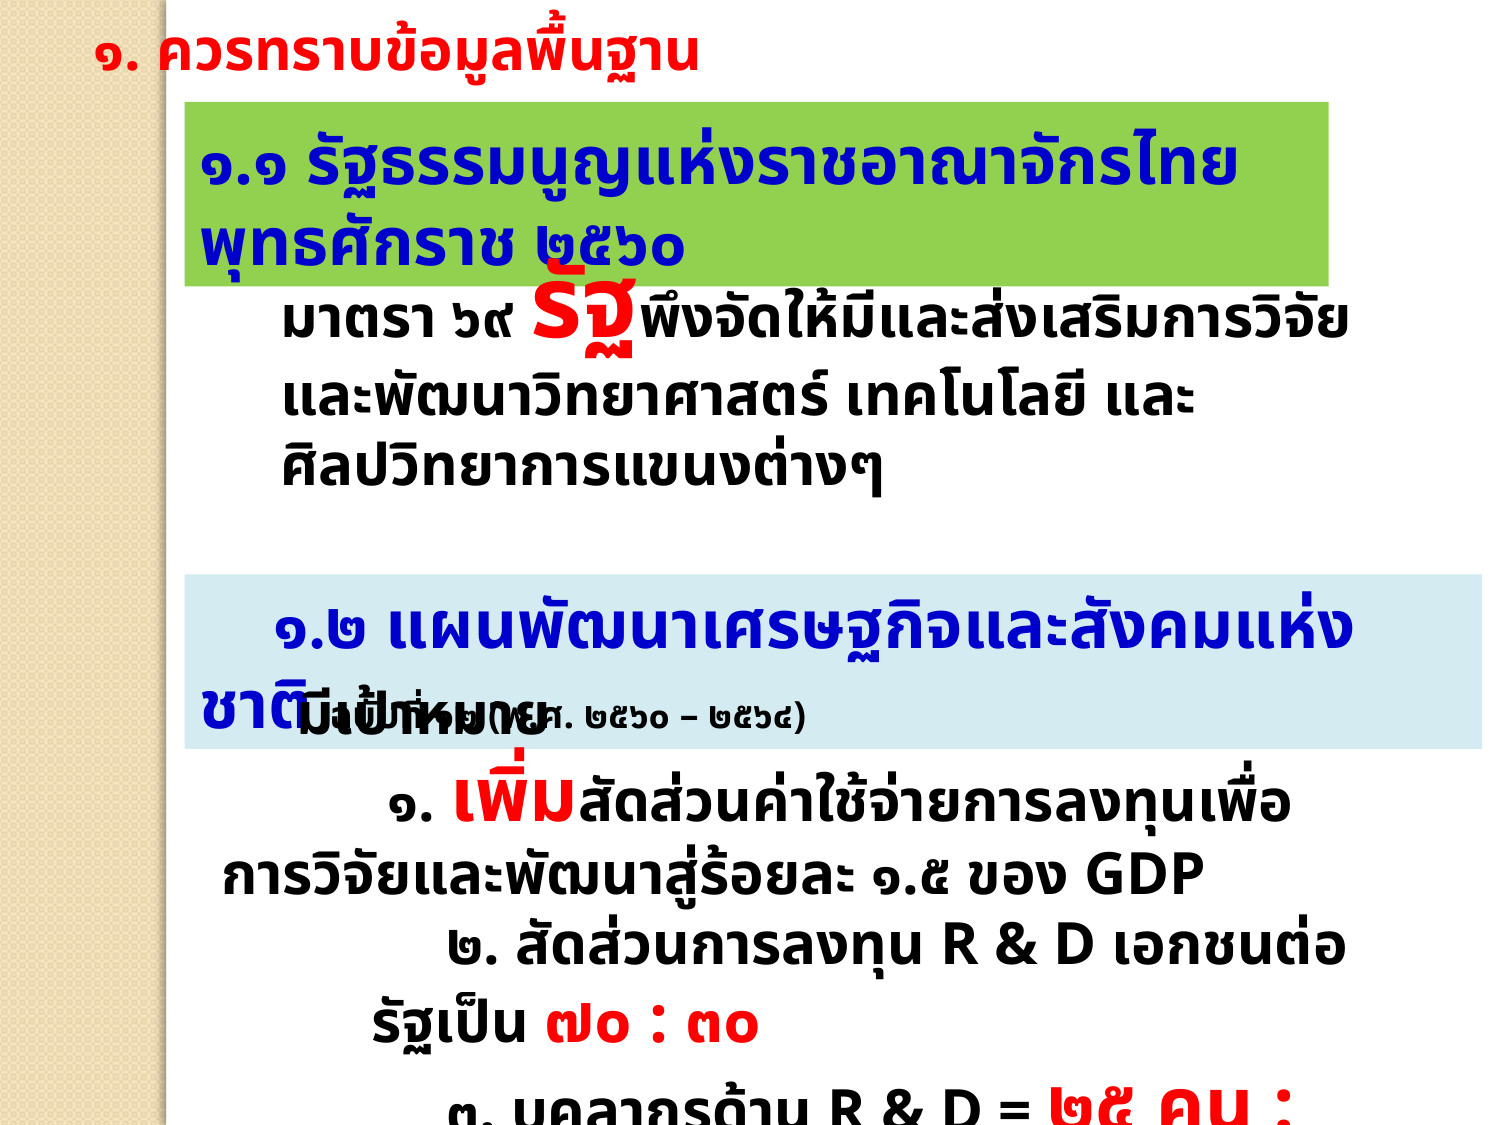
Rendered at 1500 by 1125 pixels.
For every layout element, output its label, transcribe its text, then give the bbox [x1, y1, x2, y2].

text_box ๑.๑ รัฐธรรมนูญแห่งราชอาณาจักรไทย พุทธศักราช ๒๕๖๐ [184, 101, 1329, 287]
text_box ๑. ควรทราบข้อมูลพื้นฐาน [79, 5, 718, 90]
text_box ๑.๒ แผนพัฒนาเศรษฐกิจและสังคมแห่งชาติ ฉบับที่ ๑๒ (พ.ศ. ๒๕๖๐ – ๒๕๖๔) [184, 574, 1483, 749]
text_box มาตรา ๖๙ รัฐพึงจัดให้มีและส่งเสริมการวิจัยและพัฒนาวิทยาศาสตร์ เทคโนโลยี และศิลปวิทยาการแขนงต่างๆ [265, 229, 1435, 505]
text_box มีเป้าหมาย ๑. เพิ่มสัดส่วนค่าใช้จ่ายการลงทุนเพื่อการวิจัยและพัฒนาสู่ร้อยละ ๑.๕ ของ GDP ๒. สัดส่วนการลงทุน R & D เอกชนต่อรัฐเป็น ๗๐ : ๓๐ ๓. บุคลากรด้าน R & D = ๒๕ คน : ๑๐,๐๐๐ คน [206, 668, 1400, 1125]
